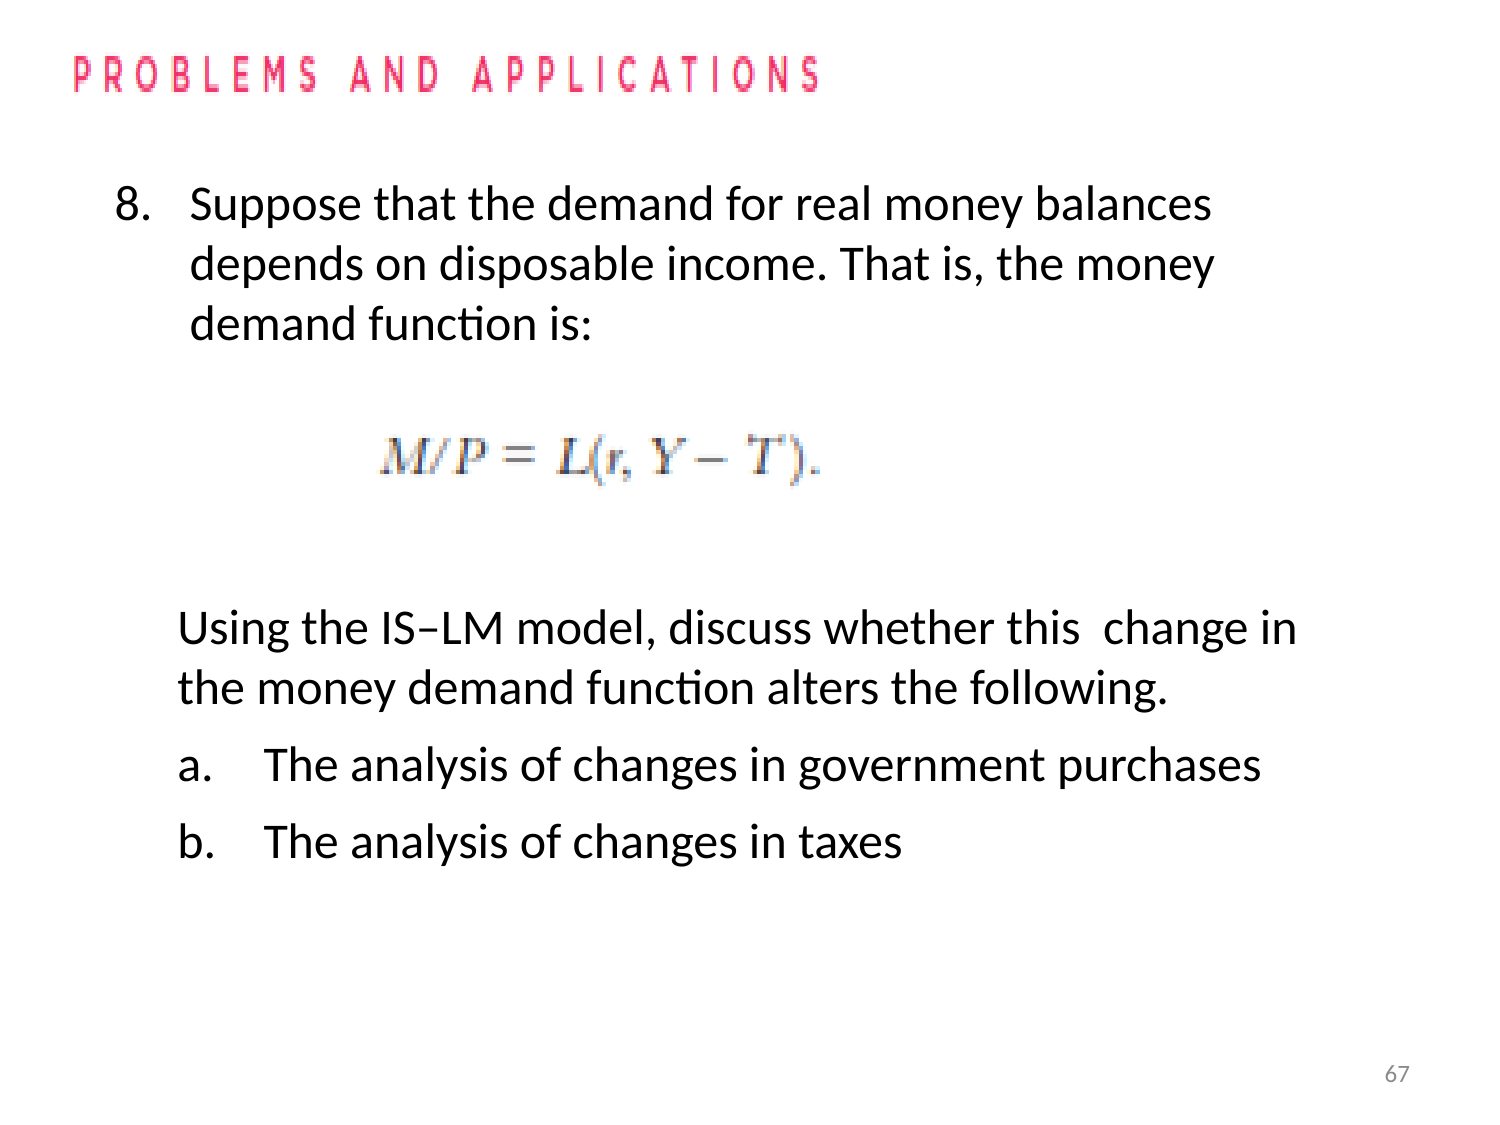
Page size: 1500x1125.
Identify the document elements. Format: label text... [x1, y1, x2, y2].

text_box Using the IS–LM model, discuss whether this change in the money demand function alters the following. The analysis of changes in government purchases The analysis of changes in taxes [162, 587, 1325, 876]
slide_number 67 [1074, 1042, 1425, 1103]
picture [364, 409, 842, 498]
picture [62, 24, 838, 113]
text_box Suppose that the demand for real money balances depends on disposable income. That is, the money demand function is: [99, 162, 1388, 358]
